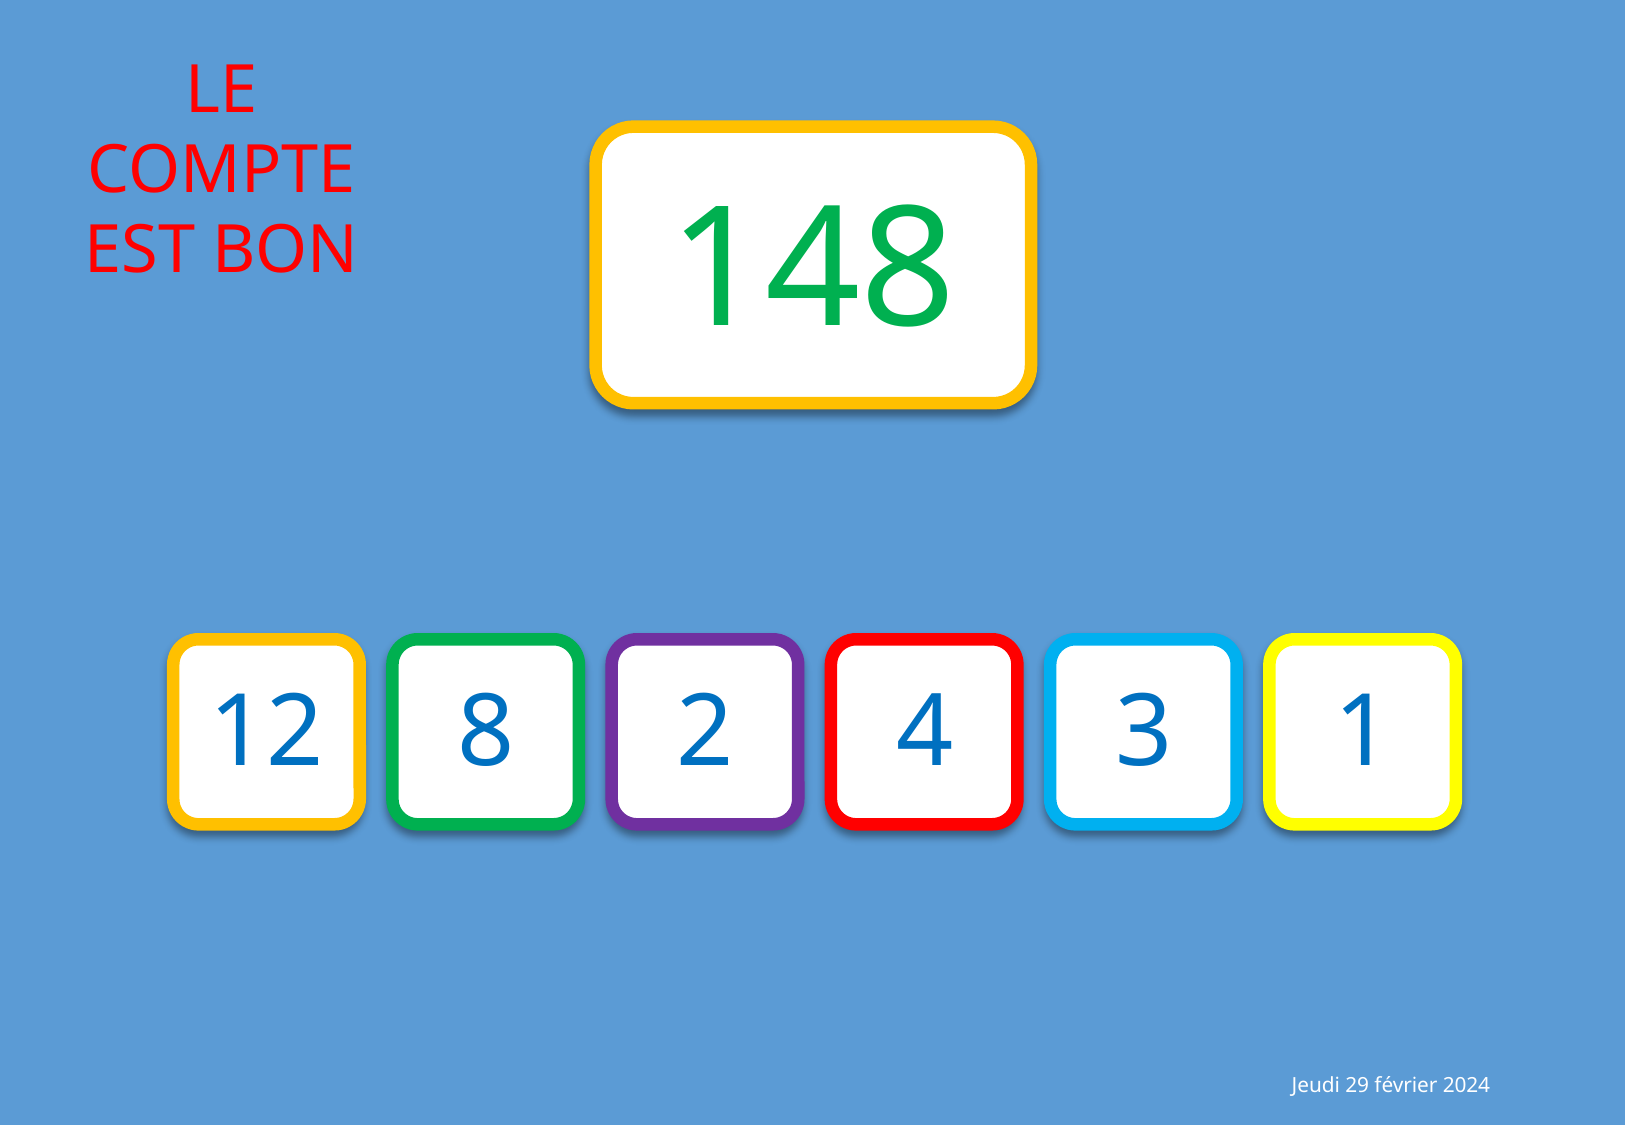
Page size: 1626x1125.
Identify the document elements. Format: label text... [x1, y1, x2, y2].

list Jeudi 29 février 2024 [1195, 1062, 1586, 1110]
list 1 [1260, 661, 1467, 805]
list 2 [602, 661, 809, 805]
list 3 [1040, 661, 1248, 805]
list 12 [163, 661, 371, 805]
list 4 [821, 661, 1029, 805]
list 148 [595, 155, 1031, 388]
list 8 [382, 661, 590, 805]
